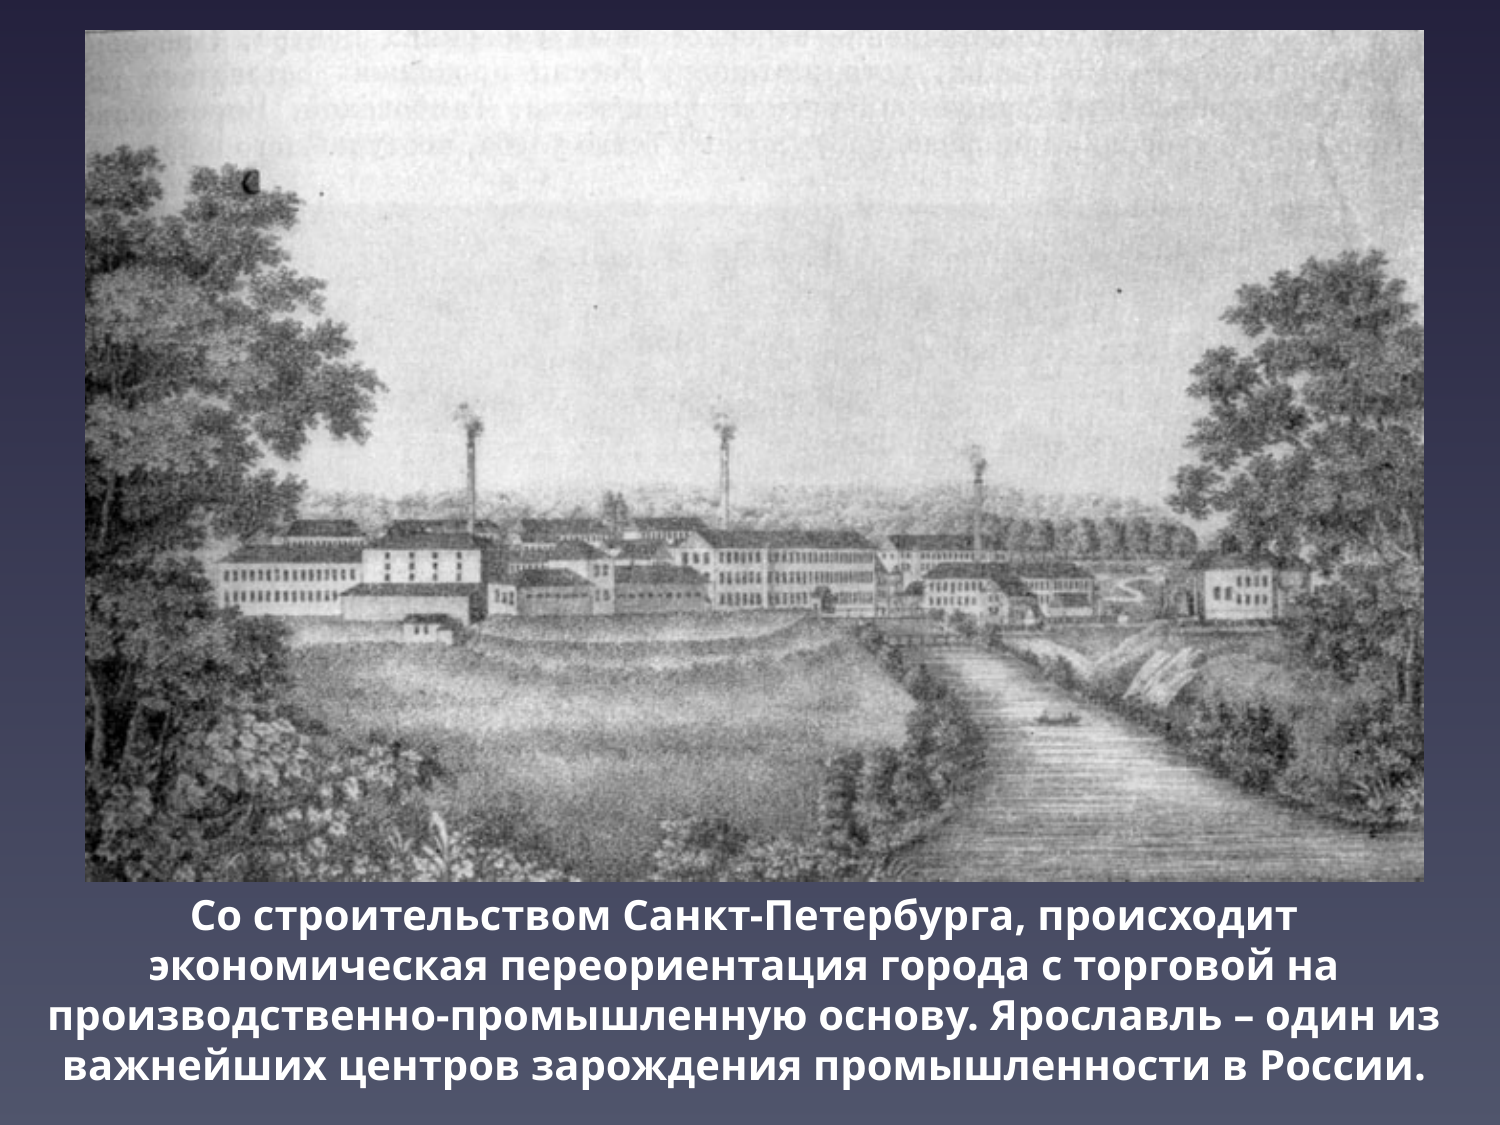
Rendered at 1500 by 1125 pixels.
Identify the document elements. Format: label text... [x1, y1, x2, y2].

picture [85, 30, 1424, 882]
text_box Со строительством Санкт-Петербурга, происходит экономическая переориентация города с торговой на производственно-промышленную основу. Ярославль – один из важнейших центров зарождения промышленности в России. [29, 881, 1459, 1097]
